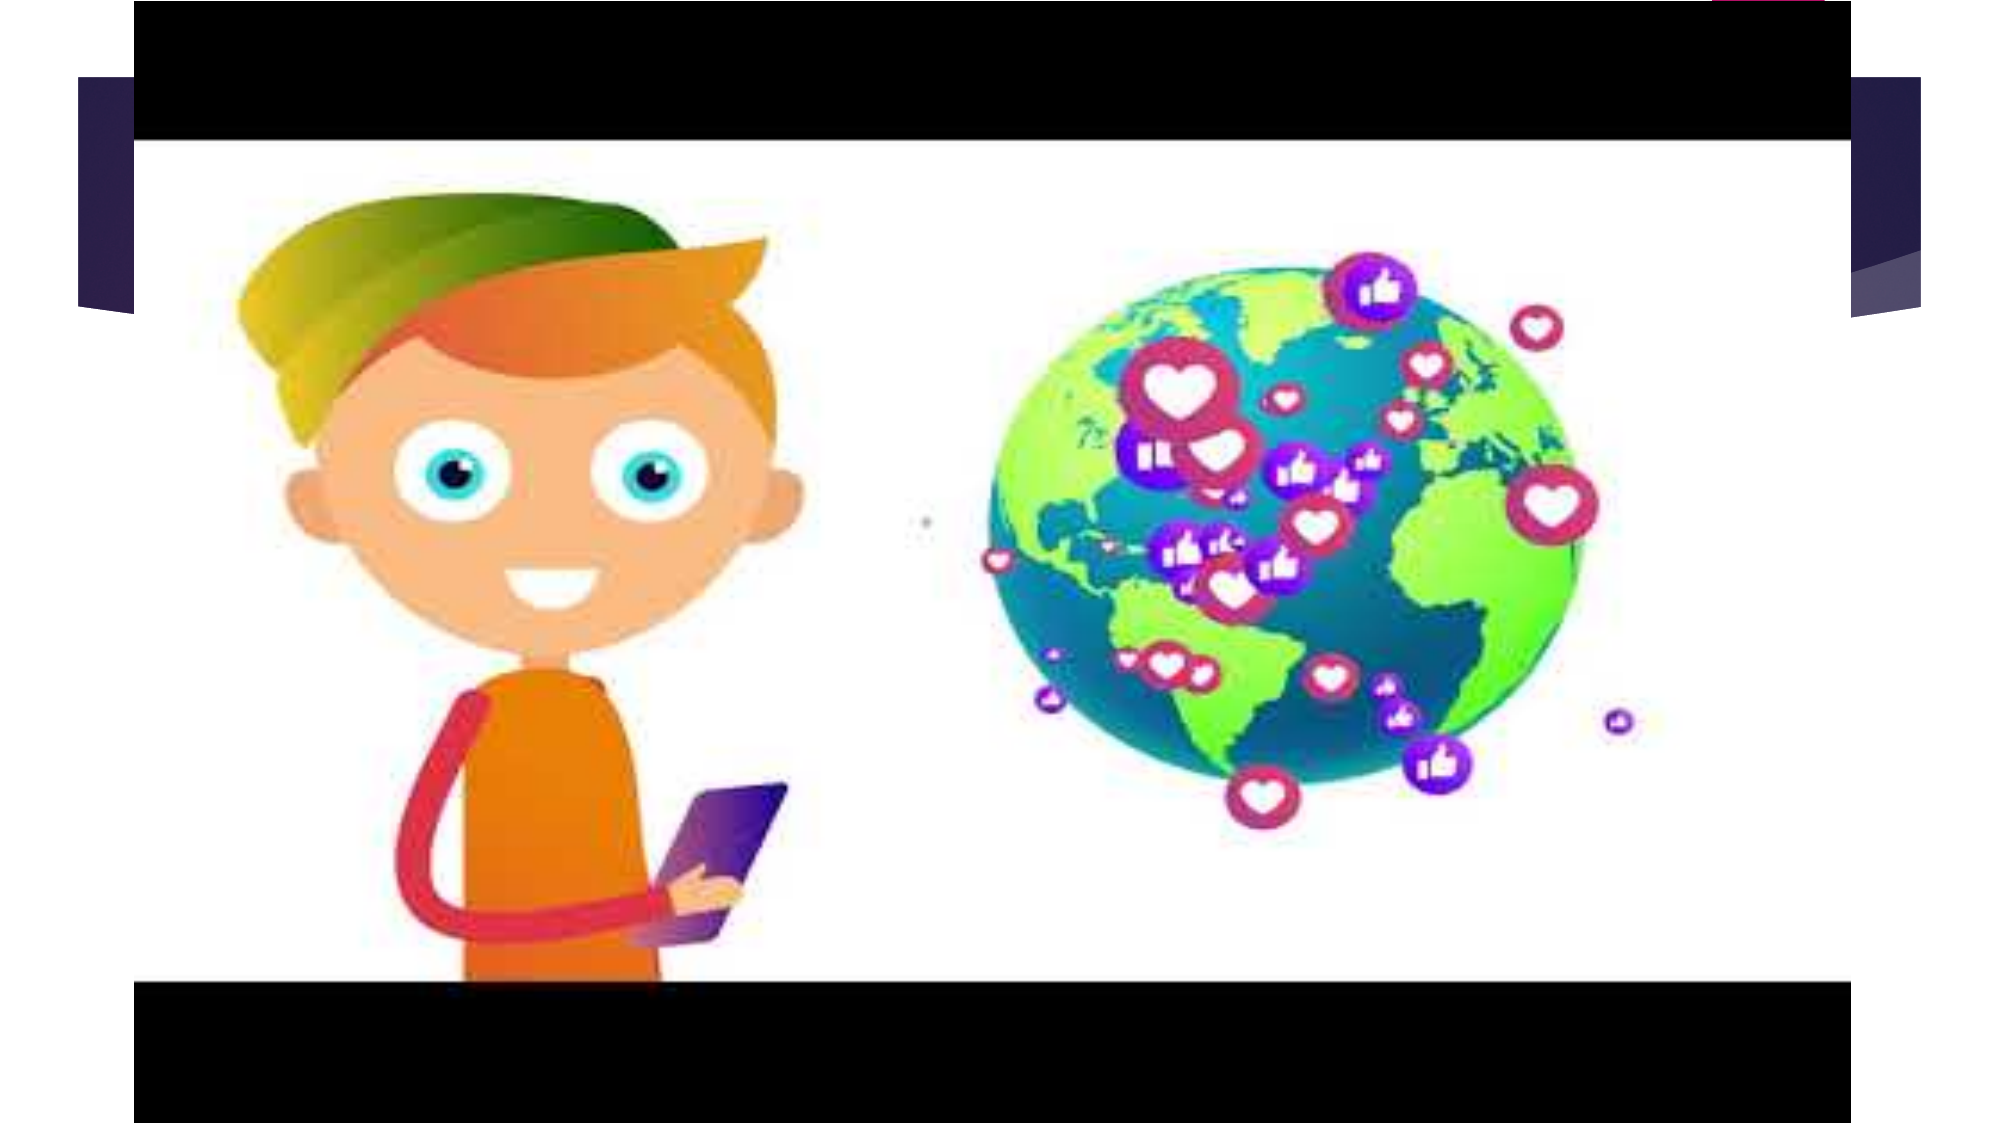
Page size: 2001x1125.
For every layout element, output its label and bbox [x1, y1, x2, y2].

list [133, 0, 1852, 1124]
